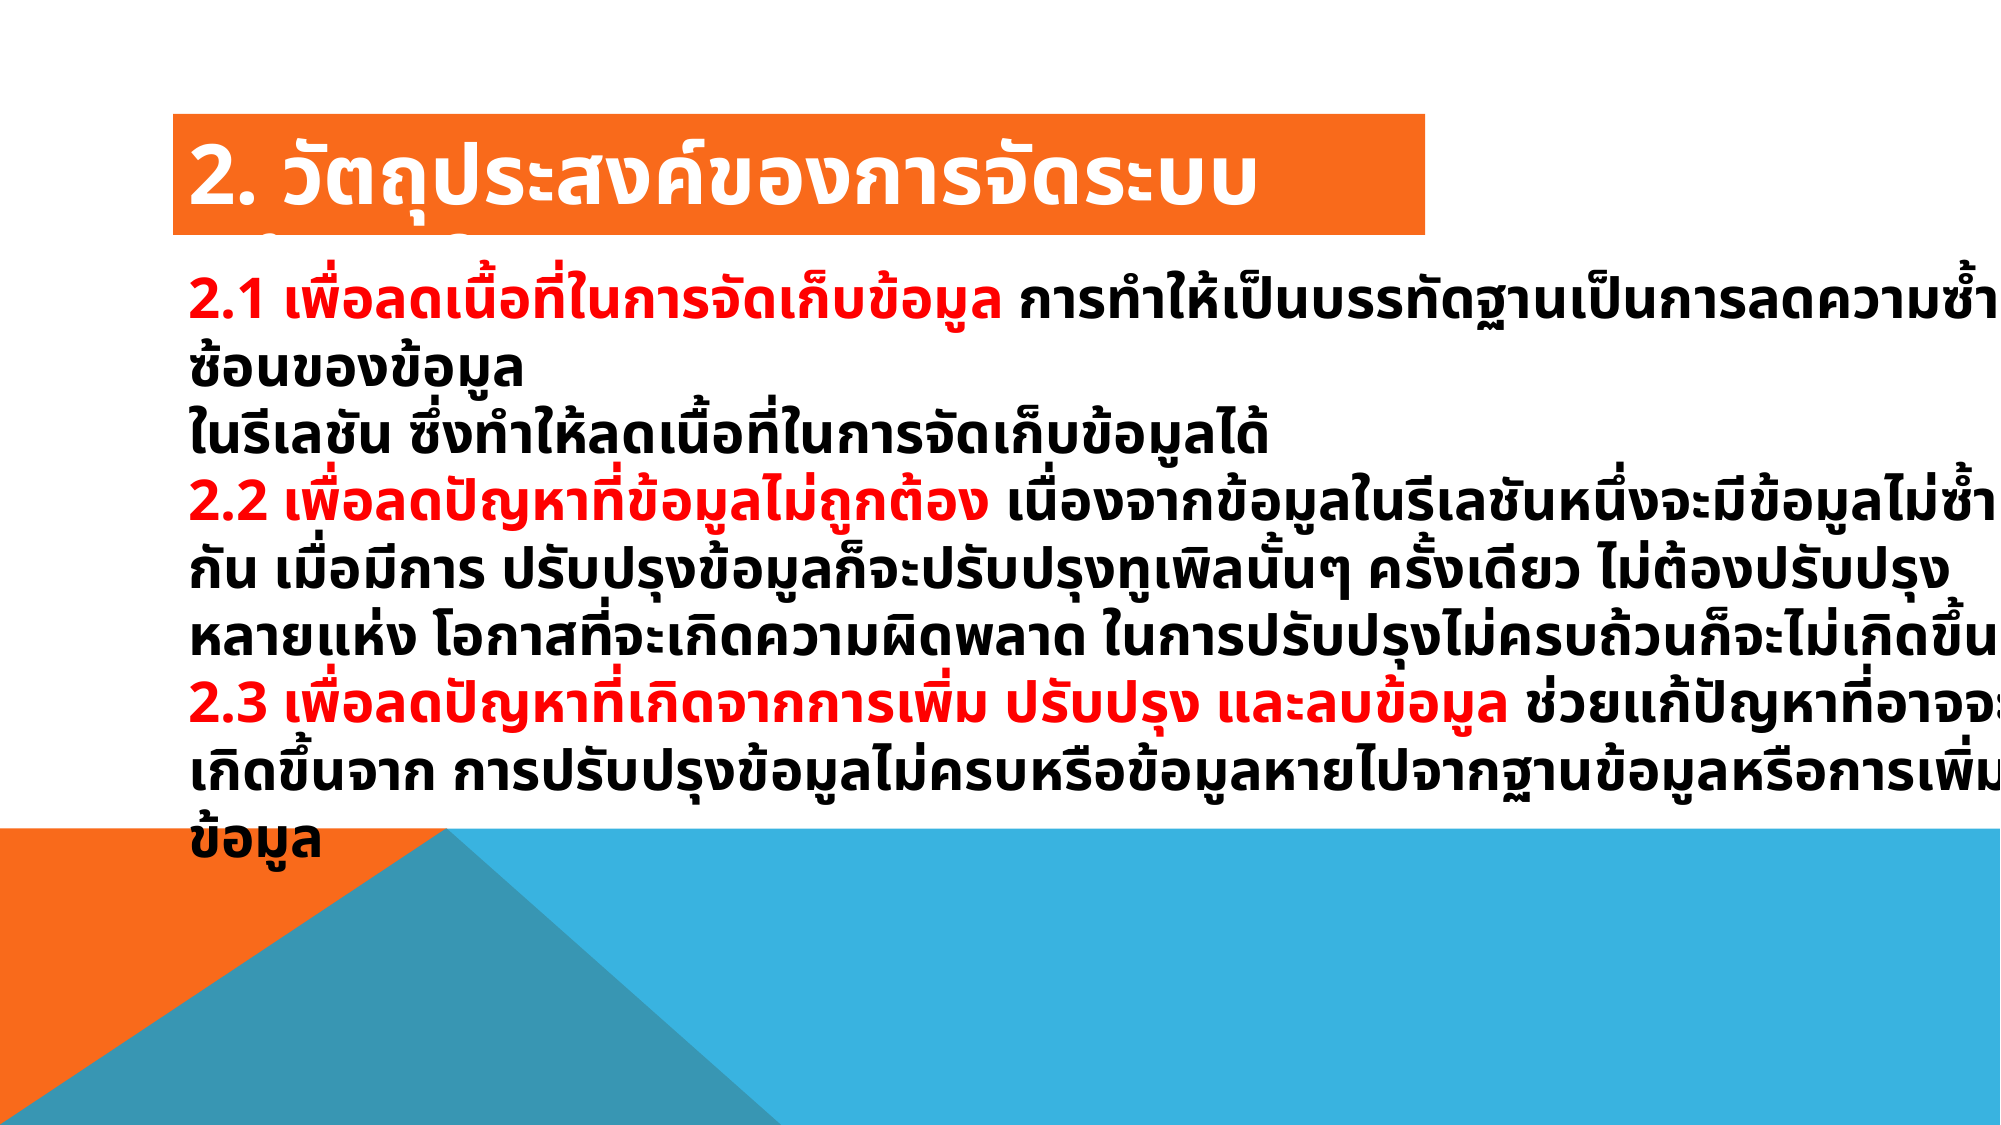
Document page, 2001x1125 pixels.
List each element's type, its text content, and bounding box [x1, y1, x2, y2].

text_box 2.1 เพื่อลดเนื้อที่ในการจัดเก็บข้อมูล การทําให้เป็นบรรทัดฐานเป็นการลดความซ้ำาซ้อนของข้อมูล ในรีเลชัน ซึ่งทําให้ลดเนื้อที่ในการจัดเก็บข้อมูลได้ 2.2 เพื่อลดปัญหาที่ข้อมูลไม่ถูกต้อง เนื่องจากข้อมูลในรีเลชันหนึ่งจะมีข้อมูลไม่ซ้ํากัน เมื่อมีการ ปรับปรุงข้อมูลก็จะปรับปรุงทูเพิลนั้นๆ ครั้งเดียว ไม่ต้องปรับปรุงหลายแห่ง โอกาสที่จะเกิดความผิดพลาด ในการปรับปรุงไม่ครบถ้วนก็จะไม่เกิดขึ้น 2.3 เพื่อลดปัญหาที่เกิดจากการเพิ่ม ปรับปรุง และลบข้อมูล ช่วยแก้ปัญหาที่อาจจะเกิดขึ้นจาก การปรับปรุงข้อมูลไม่ครบหรือข้อมูลหายไปจากฐานข้อมูลหรือการเพิ่มข้อมูล [173, 255, 2000, 889]
list 2. วัตถุประสงค์ของการจัดระบบข้อมูลในรูปแบบบรรทัดฐาน [173, 113, 1426, 235]
